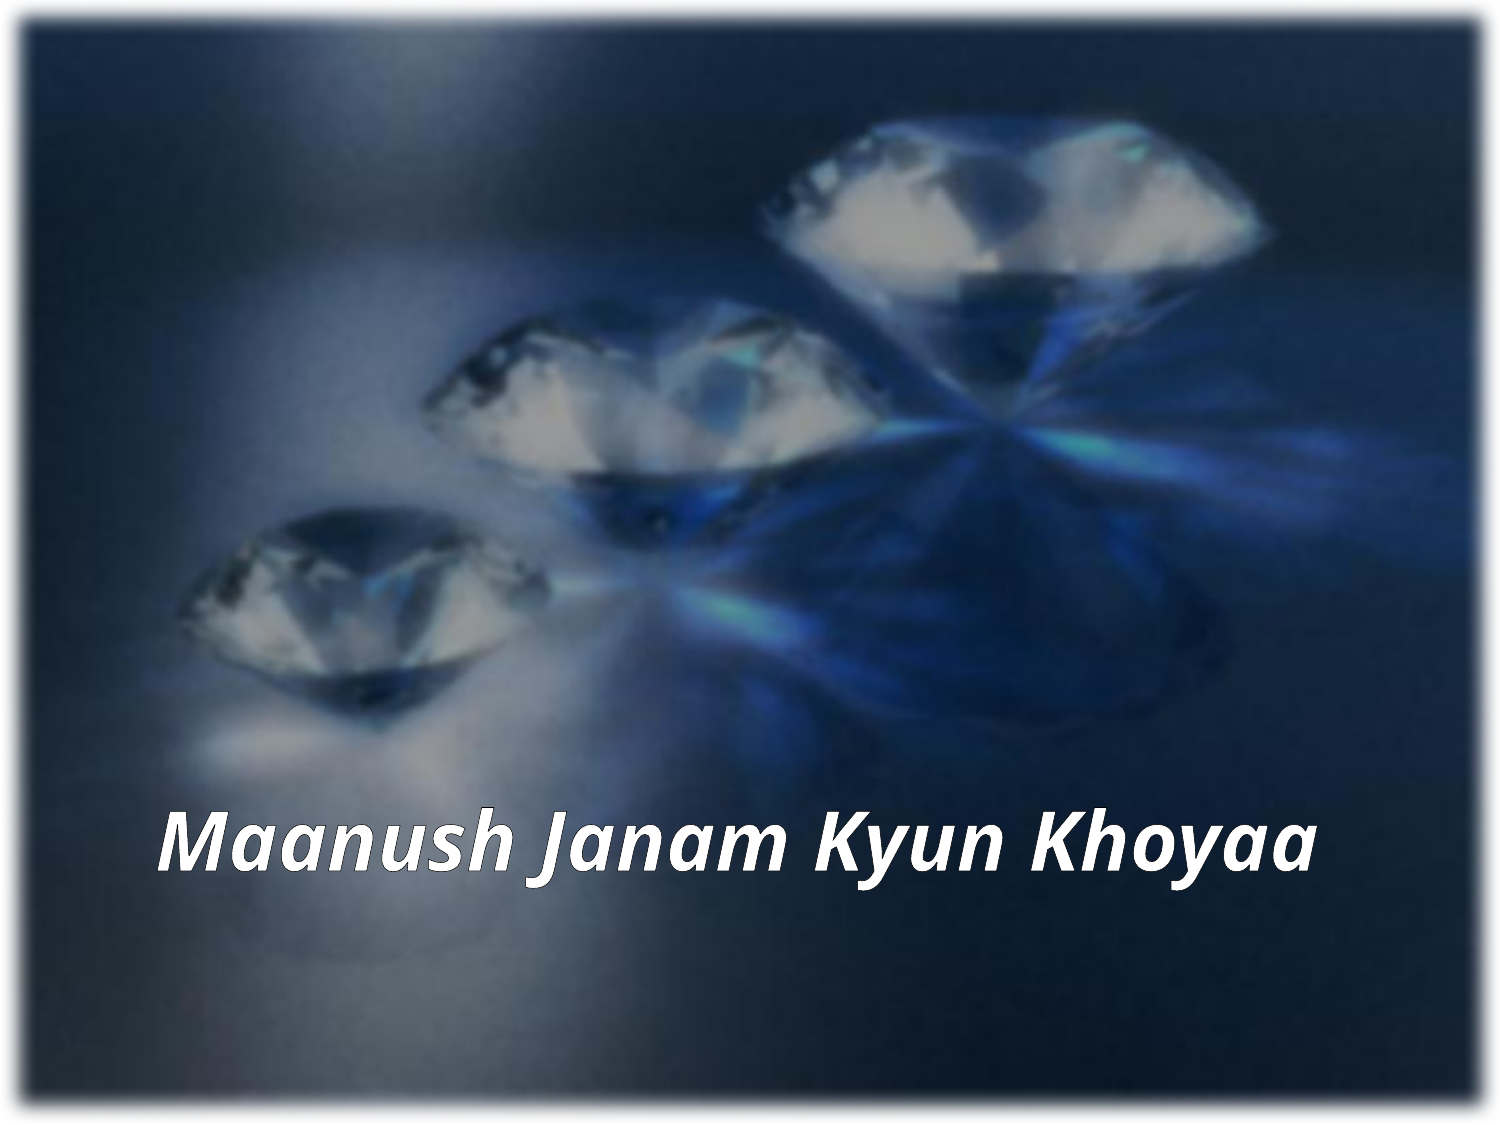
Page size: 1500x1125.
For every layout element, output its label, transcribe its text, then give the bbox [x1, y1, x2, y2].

picture [31, 29, 1470, 1093]
title Maanush Janam Kyun Khoyaa [62, 675, 1413, 1000]
